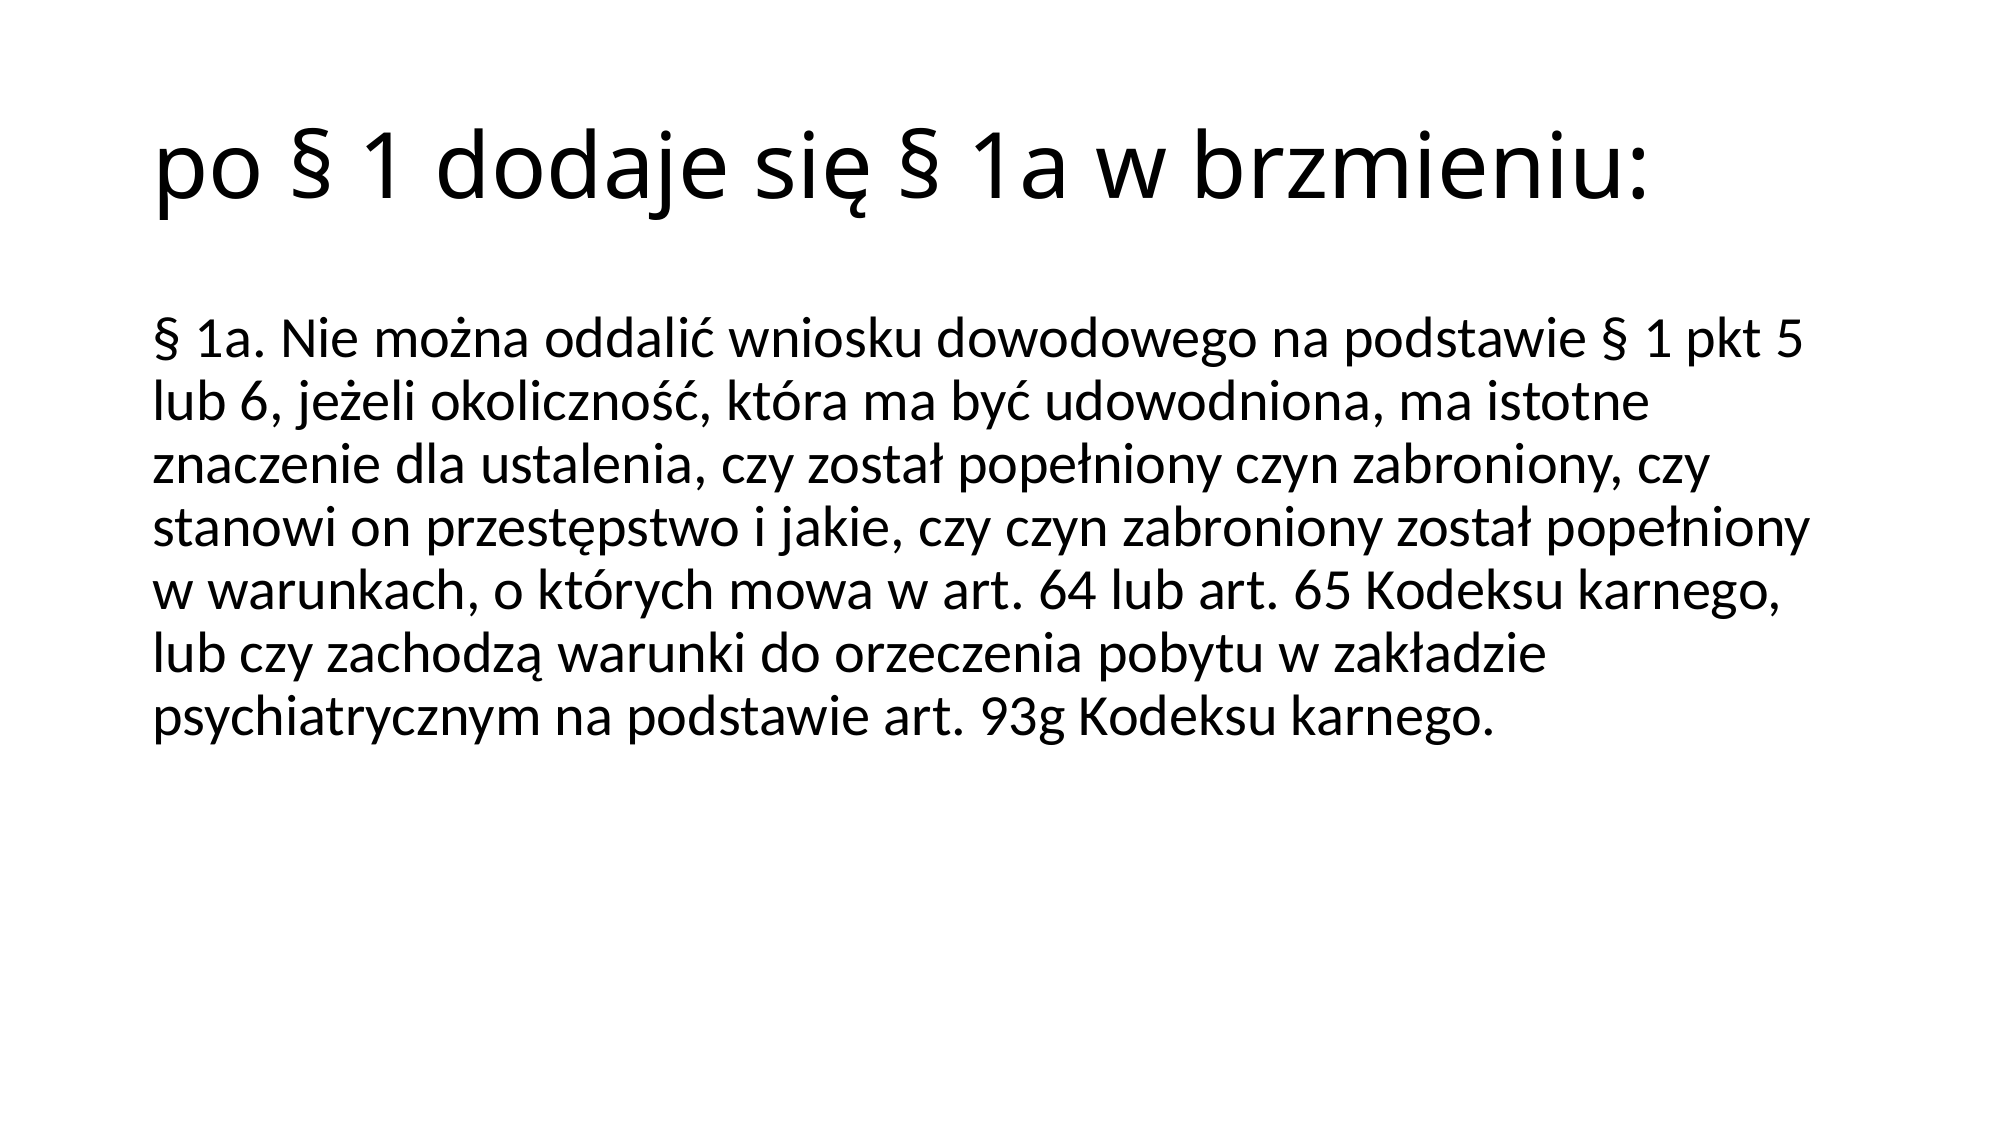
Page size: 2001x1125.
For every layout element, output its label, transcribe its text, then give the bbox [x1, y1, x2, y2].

list § 1a. Nie można oddalić wniosku dowodowego na podstawie § 1 pkt 5 lub 6, jeżeli okoliczność, która ma być udowodniona, ma istotne znaczenie dla ustalenia, czy został popełniony czyn zabroniony, czy stanowi on przestępstwo i jakie, czy czyn zabroniony został popełniony w warunkach, o których mowa w art. 64 lub art. 65 Kodeksu karnego, lub czy zachodzą warunki do orzeczenia pobytu w zakładzie psychiatrycznym na podstawie art. 93g Kodeksu karnego. [137, 299, 1863, 1014]
title po § 1 dodaje się § 1a w brzmieniu: [137, 59, 1863, 278]
